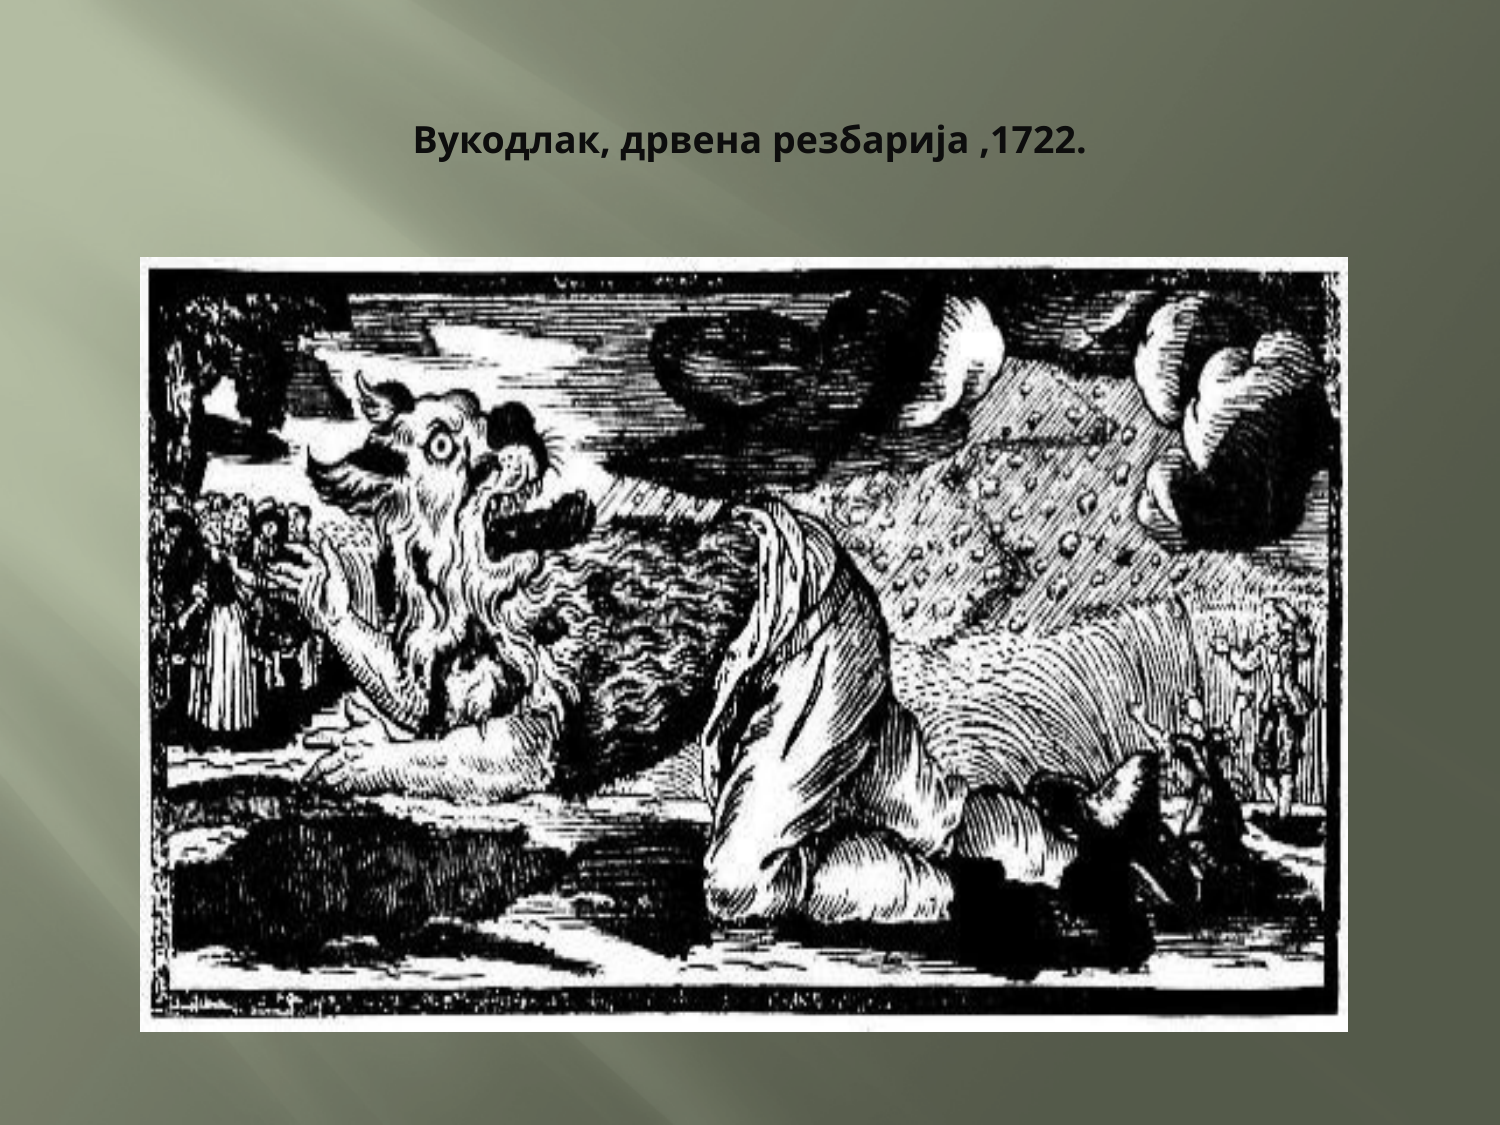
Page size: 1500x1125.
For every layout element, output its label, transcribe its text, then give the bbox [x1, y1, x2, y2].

title Вукодлак, дрвена резбарија ,1722. [75, 45, 1425, 233]
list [140, 257, 1348, 1032]
